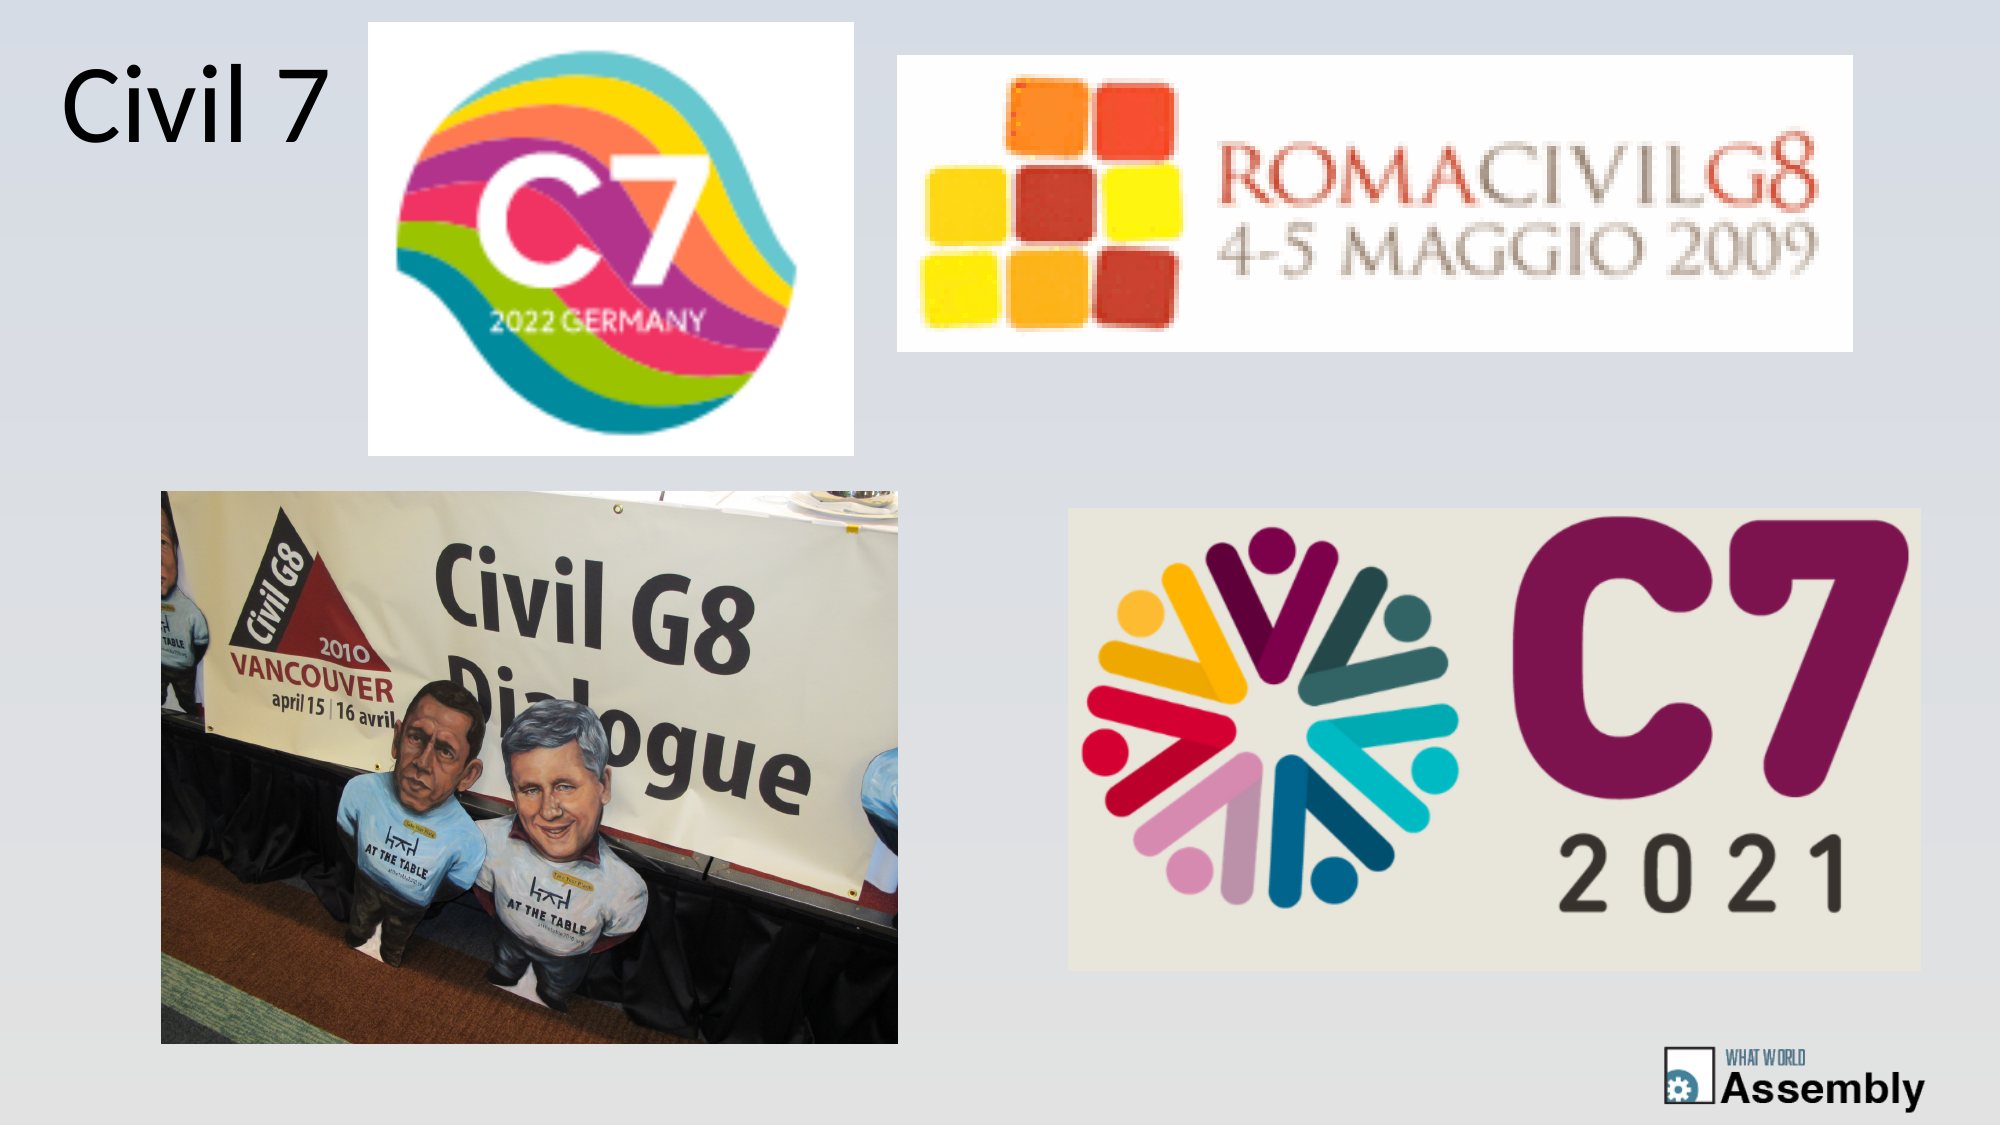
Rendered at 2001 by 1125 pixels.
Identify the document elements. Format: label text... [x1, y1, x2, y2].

picture [368, 22, 854, 456]
picture [1664, 1020, 2001, 1125]
text_box Civil 7 [46, 22, 368, 173]
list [897, 55, 1853, 352]
picture [1068, 508, 1921, 971]
picture [161, 491, 898, 1044]
